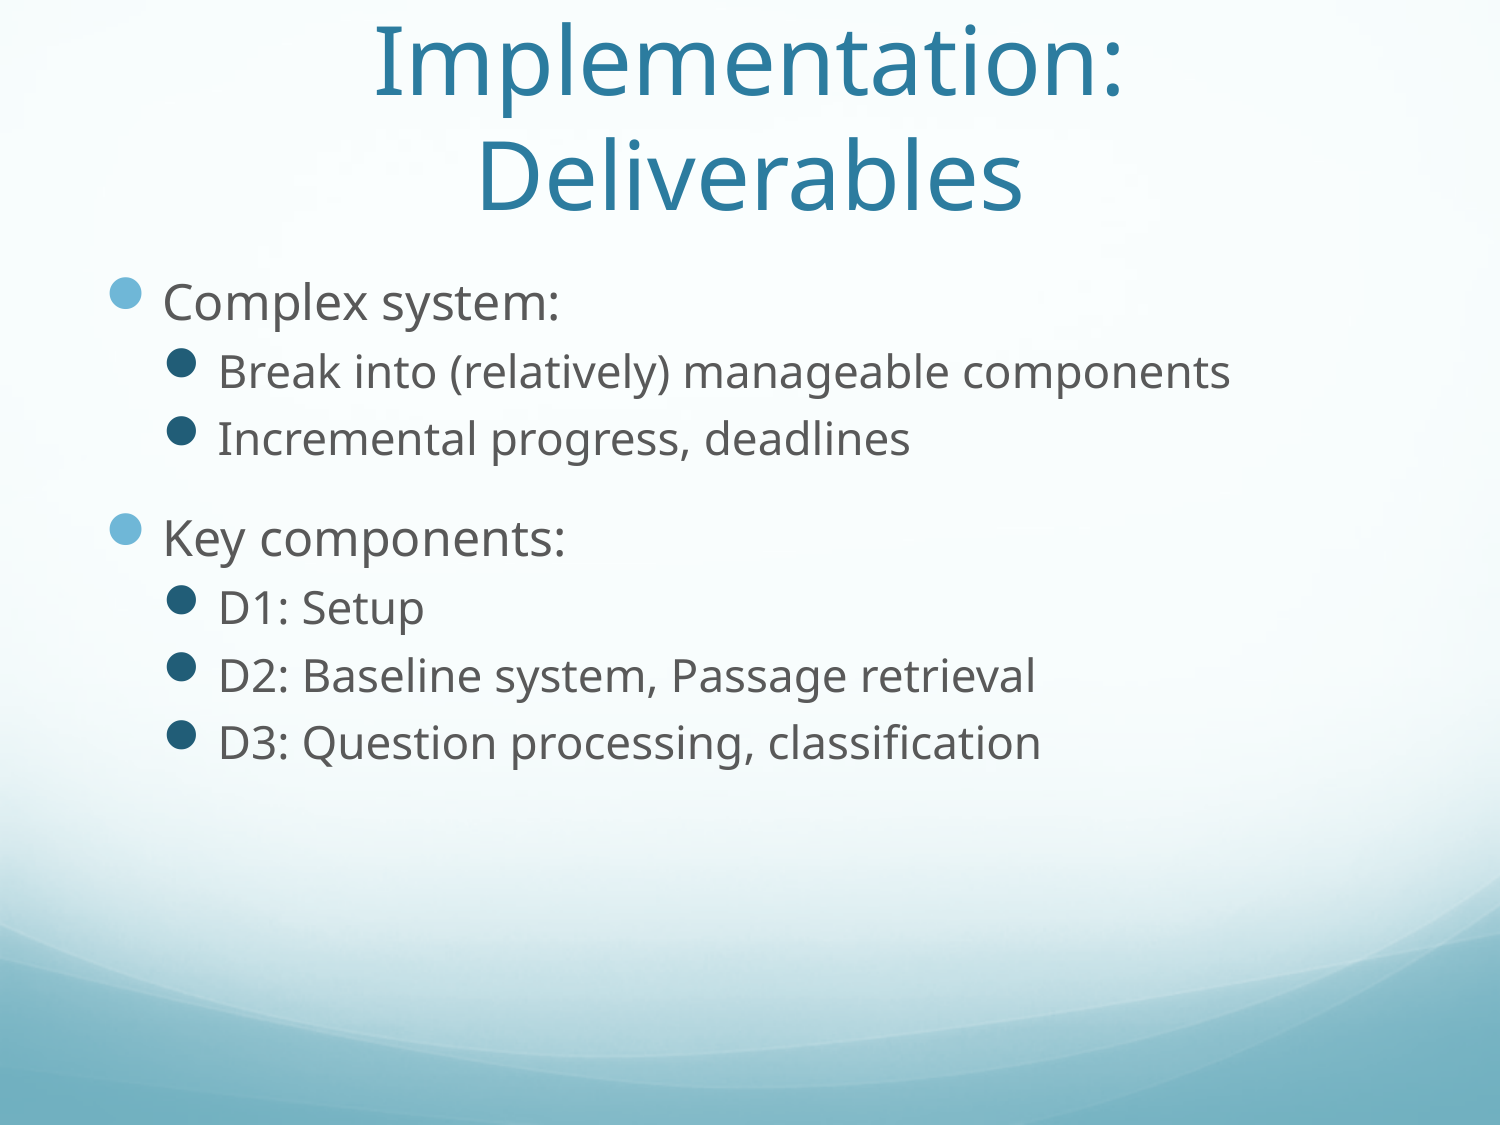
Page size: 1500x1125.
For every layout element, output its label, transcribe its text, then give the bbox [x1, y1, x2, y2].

list Complex system: Break into (relatively) manageable components Incremental progress, deadlines Key components: D1: Setup D2: Baseline system, Passage retrieval D3: Question processing, classification [90, 262, 1410, 975]
title Implementation: Deliverables [90, 17, 1410, 237]
